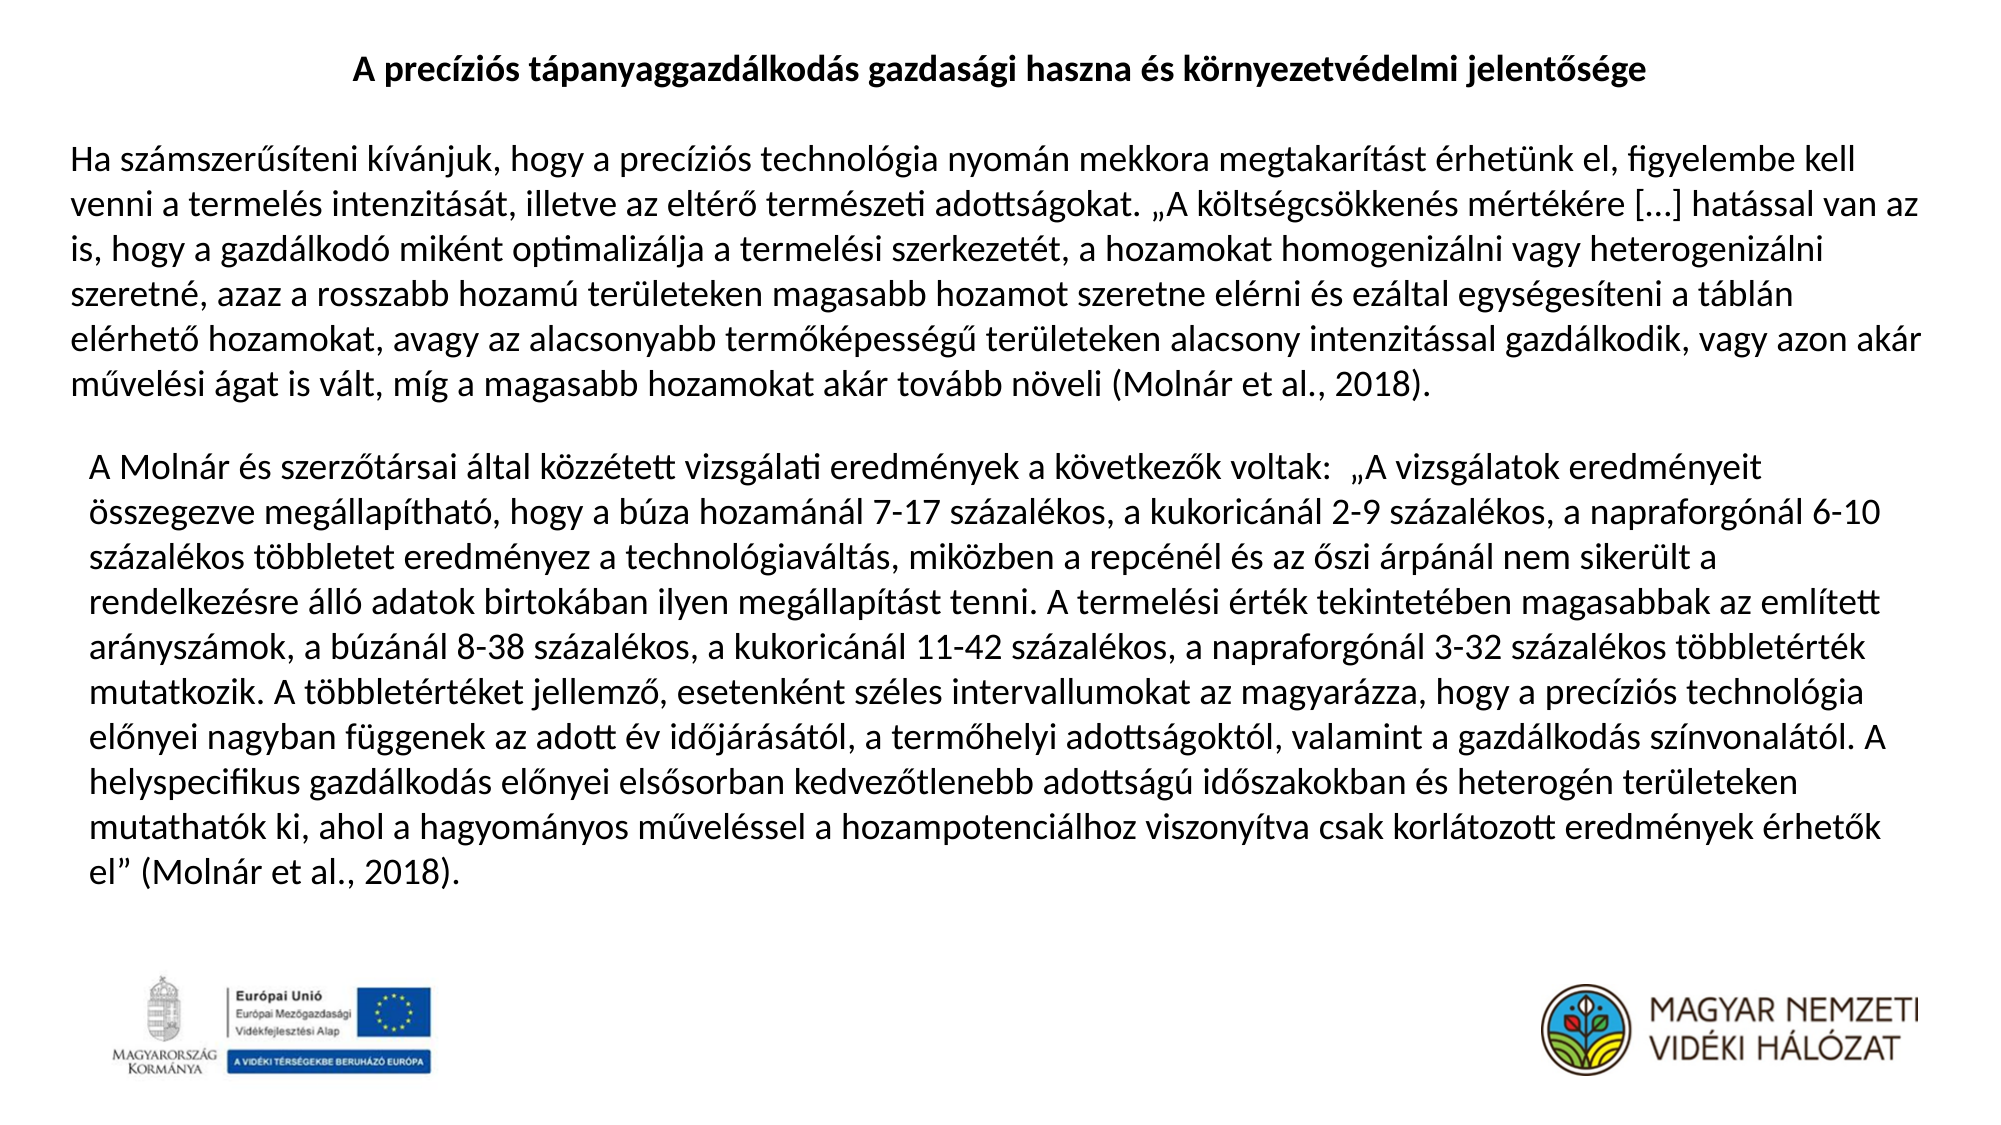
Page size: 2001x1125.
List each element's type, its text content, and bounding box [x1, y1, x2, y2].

text_box A precíziós tápanyaggazdálkodás gazdasági haszna és környezetvédelmi jelentősége Ha számszerűsíteni kívánjuk, hogy a precíziós technológia nyomán mekkora megtakarítást érhetünk el, figyelembe kell venni a termelés intenzitását, illetve az eltérő természeti adottságokat. „A költségcsökkenés mértékére […] hatással van az is, hogy a gazdálkodó miként optimalizálja a termelési szerkezetét, a hozamokat homogenizálni vagy heterogenizálni szeretné, azaz a rosszabb hozamú területeken magasabb hozamot szeretne elérni és ezáltal egységesíteni a táblán elérhető hozamokat, avagy az alacsonyabb termőképességű területeken alacsony intenzitással gazdálkodik, vagy azon akár művelési ágat is vált, míg a magasabb hozamokat akár tovább növeli (Molnár et al., 2018). [55, 36, 1946, 412]
picture [88, 962, 455, 1098]
picture [1541, 984, 1918, 1076]
text_box A Molnár és szerzőtársai által közzétett vizsgálati eredmények a következők voltak: „A vizsgálatok eredményeit összegezve megállapítható, hogy a búza hozamánál 7-17 százalékos, a kukoricánál 2-9 százalékos, a napraforgónál 6-10 százalékos többletet eredményez a technológiaváltás, miközben a repcénél és az őszi árpánál nem sikerült a rendelkezésre álló adatok birtokában ilyen megállapítást tenni. A termelési érték tekintetében magasabbak az említett arányszámok, a búzánál 8-38 százalékos, a kukoricánál 11-42 százalékos, a napraforgónál 3-32 százalékos többletérték mutatkozik. A többletértéket jellemző, esetenként széles intervallumokat az magyarázza, hogy a precíziós technológia előnyei nagyban függenek az adott év időjárásától, a termőhelyi adottságoktól, valamint a gazdálkodás színvonalától. A helyspecifikus gazdálkodás előnyei elsősorban kedvezőtlenebb adottságú időszakokban és heterogén területeken mutathatók ki, ahol a hagyományos műveléssel a hozampotenciálhoz viszonyítva csak korlátozott eredmények érhetők el” (Molnár et al., 2018). [74, 434, 1935, 899]
